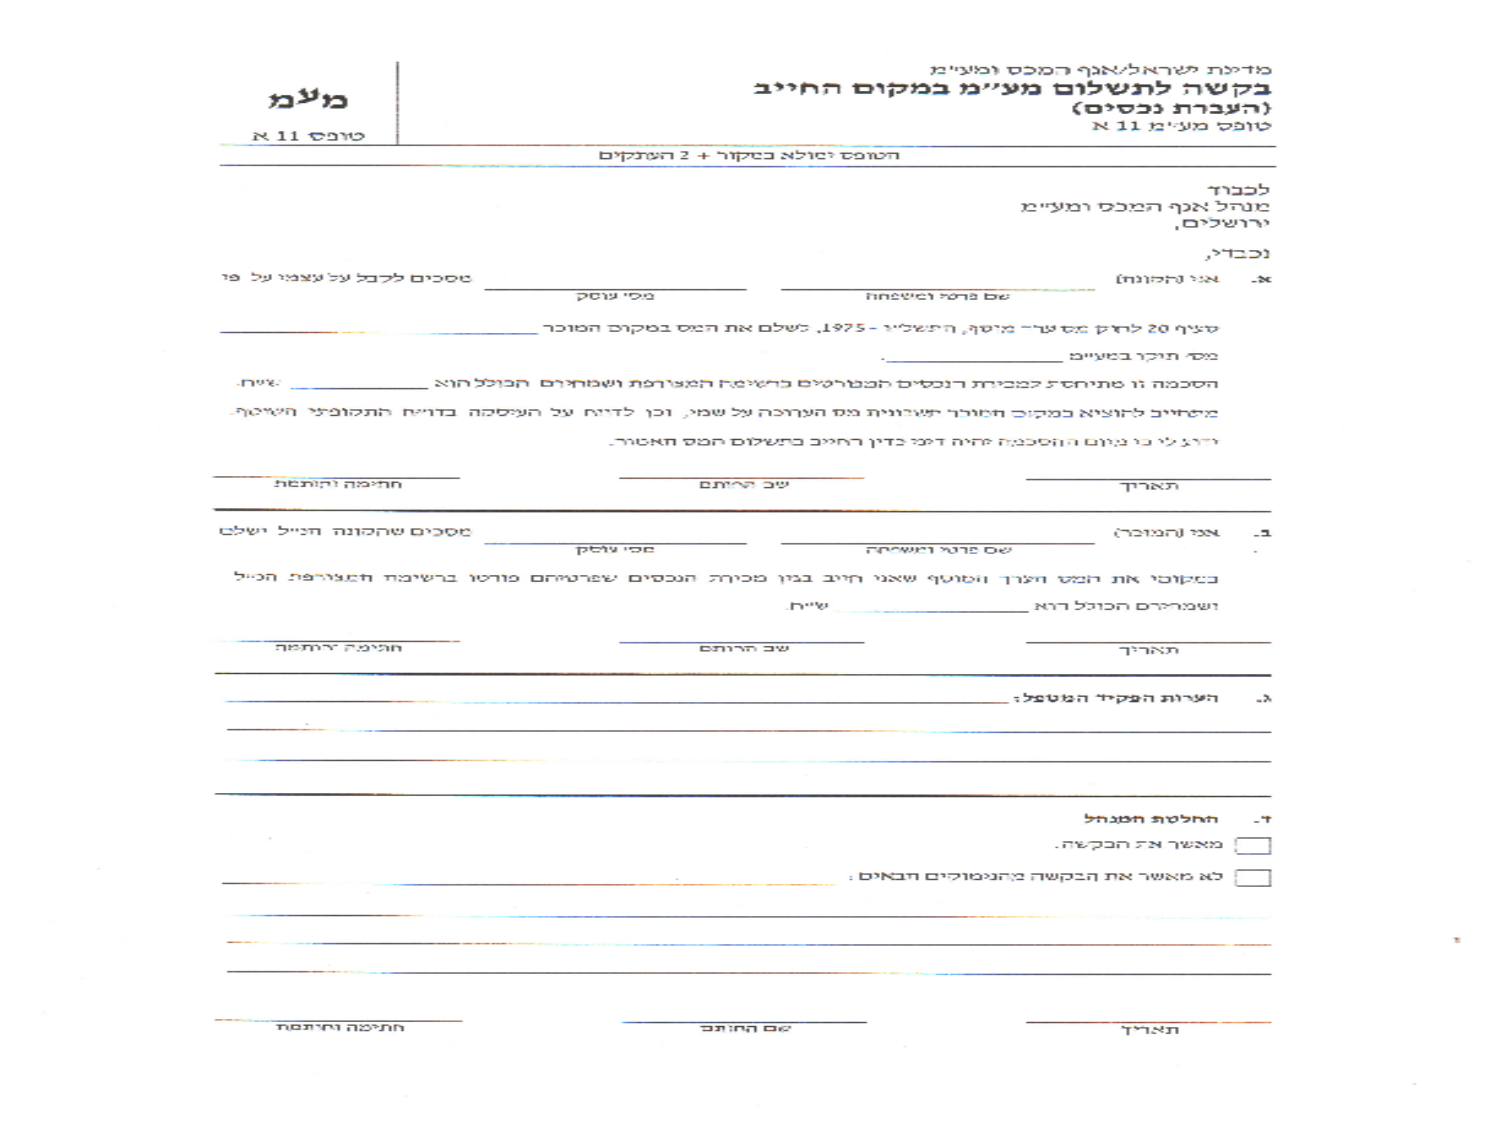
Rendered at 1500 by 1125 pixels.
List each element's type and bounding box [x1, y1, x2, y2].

text_box [0, 0, 1500, 1125]
